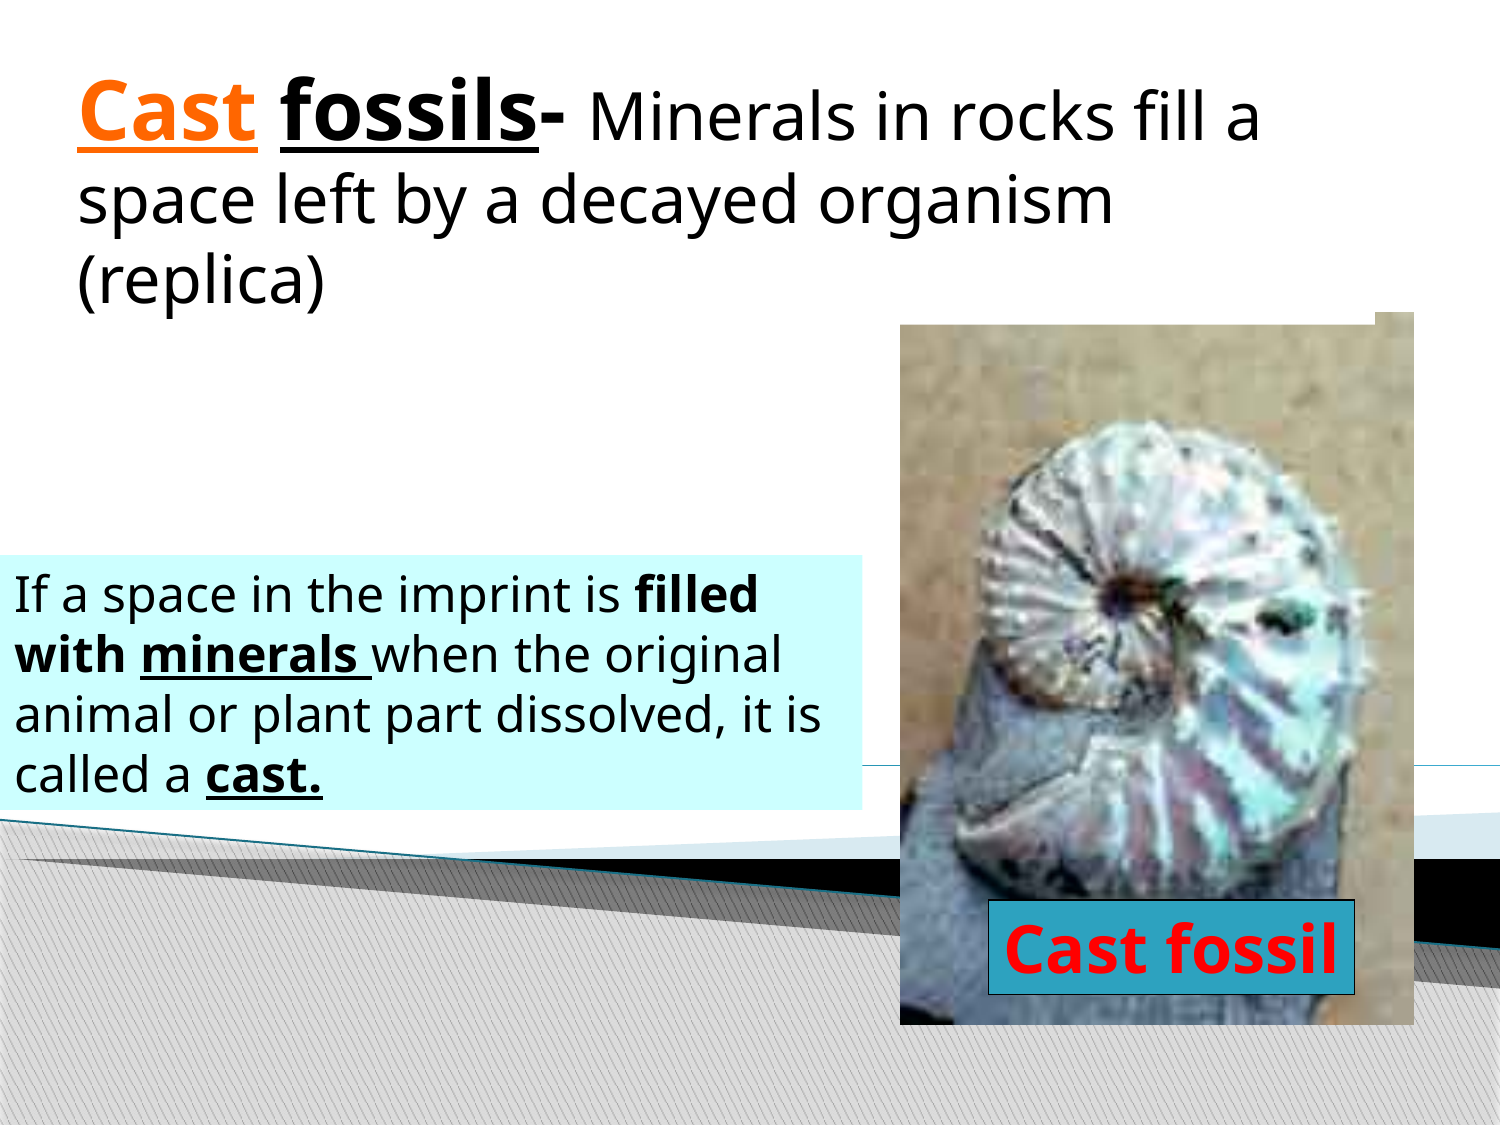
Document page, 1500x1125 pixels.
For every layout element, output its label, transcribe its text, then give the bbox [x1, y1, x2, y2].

picture [5, 312, 1500, 1026]
text_box If a space in the imprint is filled with minerals when the original animal or plant part dissolved, it is called a cast. [0, 555, 863, 810]
text_box Cast fossils- Minerals in rocks fill a space left by a decayed organism (replica) [62, 50, 1375, 325]
